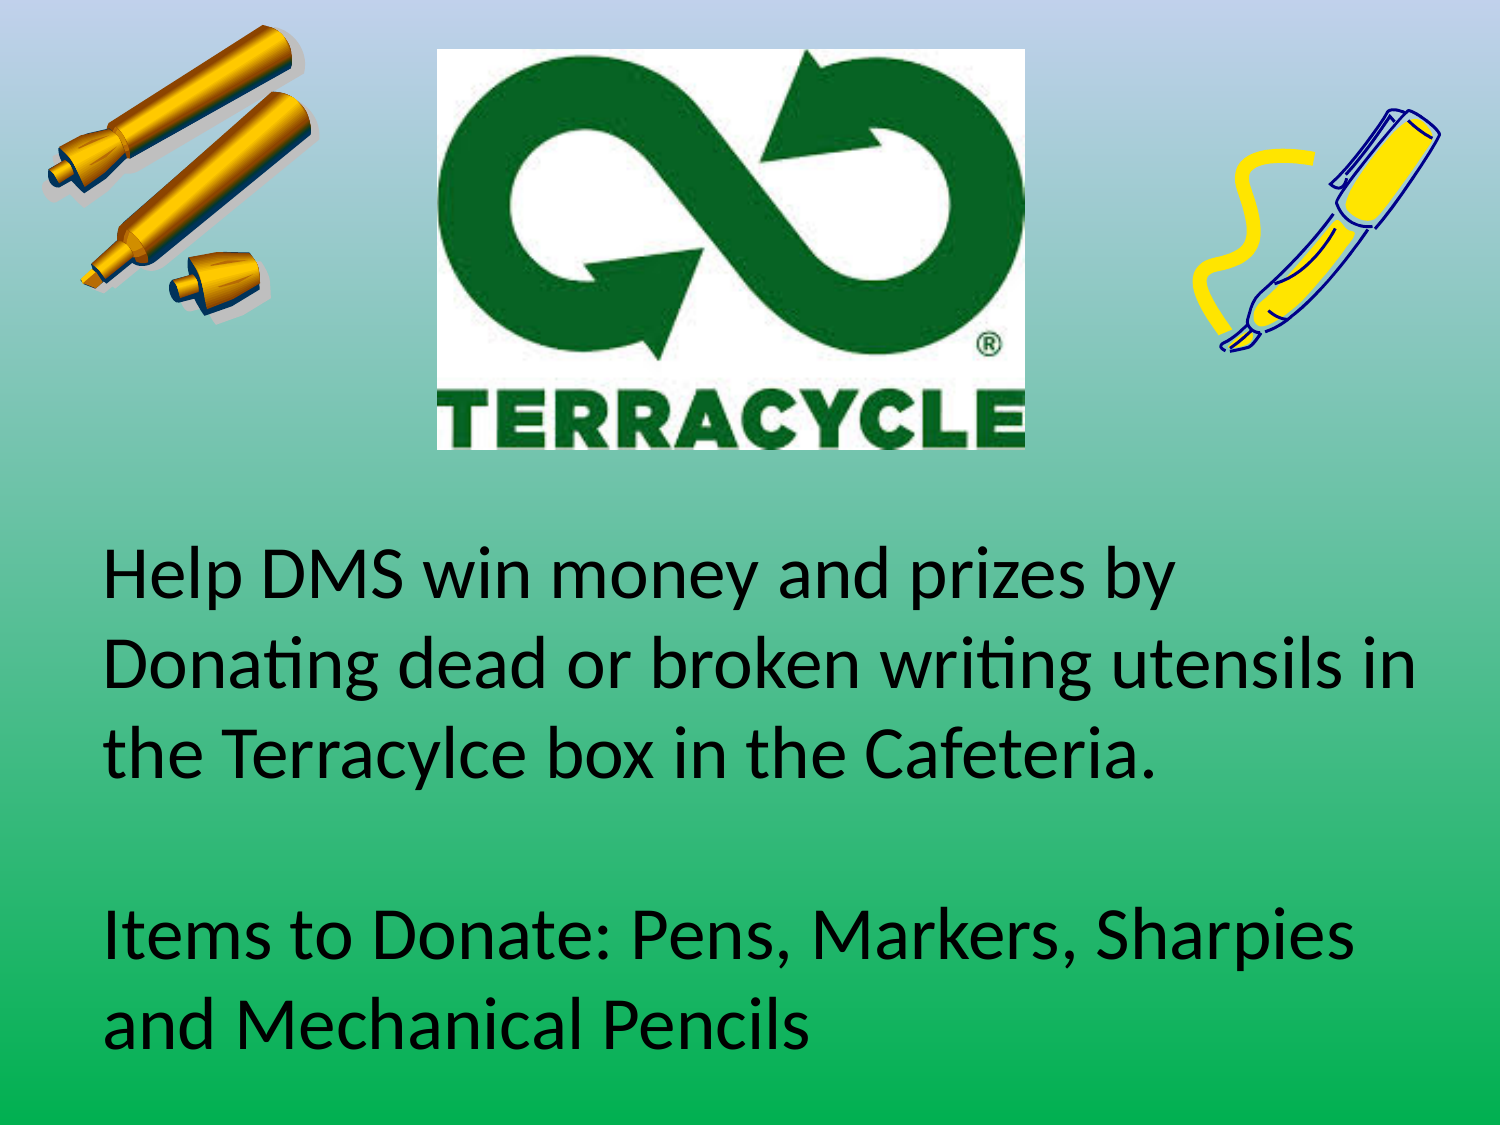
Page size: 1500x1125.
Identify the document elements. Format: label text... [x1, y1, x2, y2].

title Help DMS win money and prizes by Donating dead or broken writing utensils in the Terracylce box in the Cafeteria. Items to Donate: Pens, Markers, Sharpies and Mechanical Pencils [87, 512, 1438, 1075]
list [437, 49, 1026, 450]
picture [37, 24, 322, 326]
picture [1218, 71, 1392, 375]
